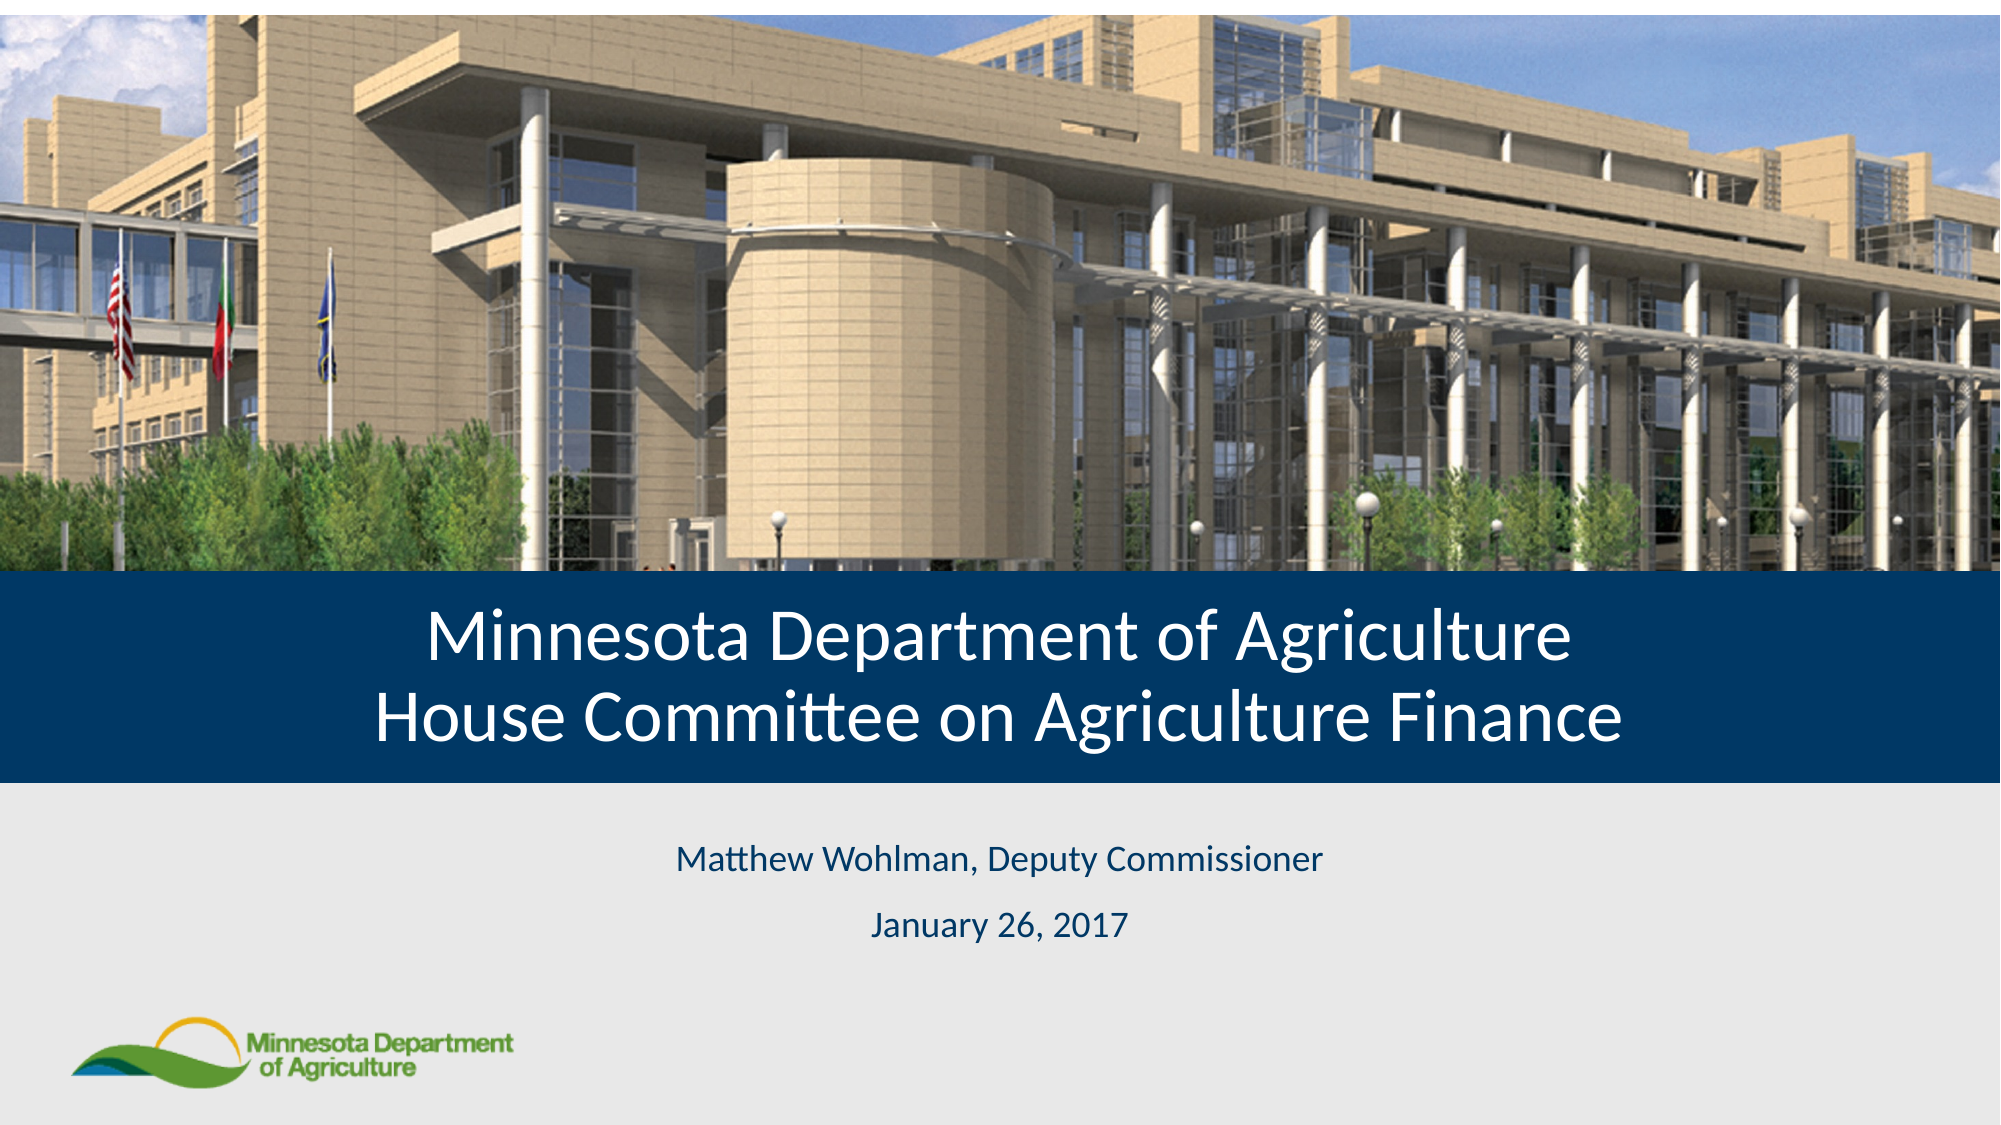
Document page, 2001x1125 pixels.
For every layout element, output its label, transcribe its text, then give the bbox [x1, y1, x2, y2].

picture [57, 1004, 527, 1097]
title Minnesota Department of Agriculture House Committee on Agriculture Finance [0, 571, 2000, 783]
list Matthew Wohlman, Deputy Commissioner January 26, 2017 [459, 826, 1541, 1007]
picture [0, 15, 2000, 571]
